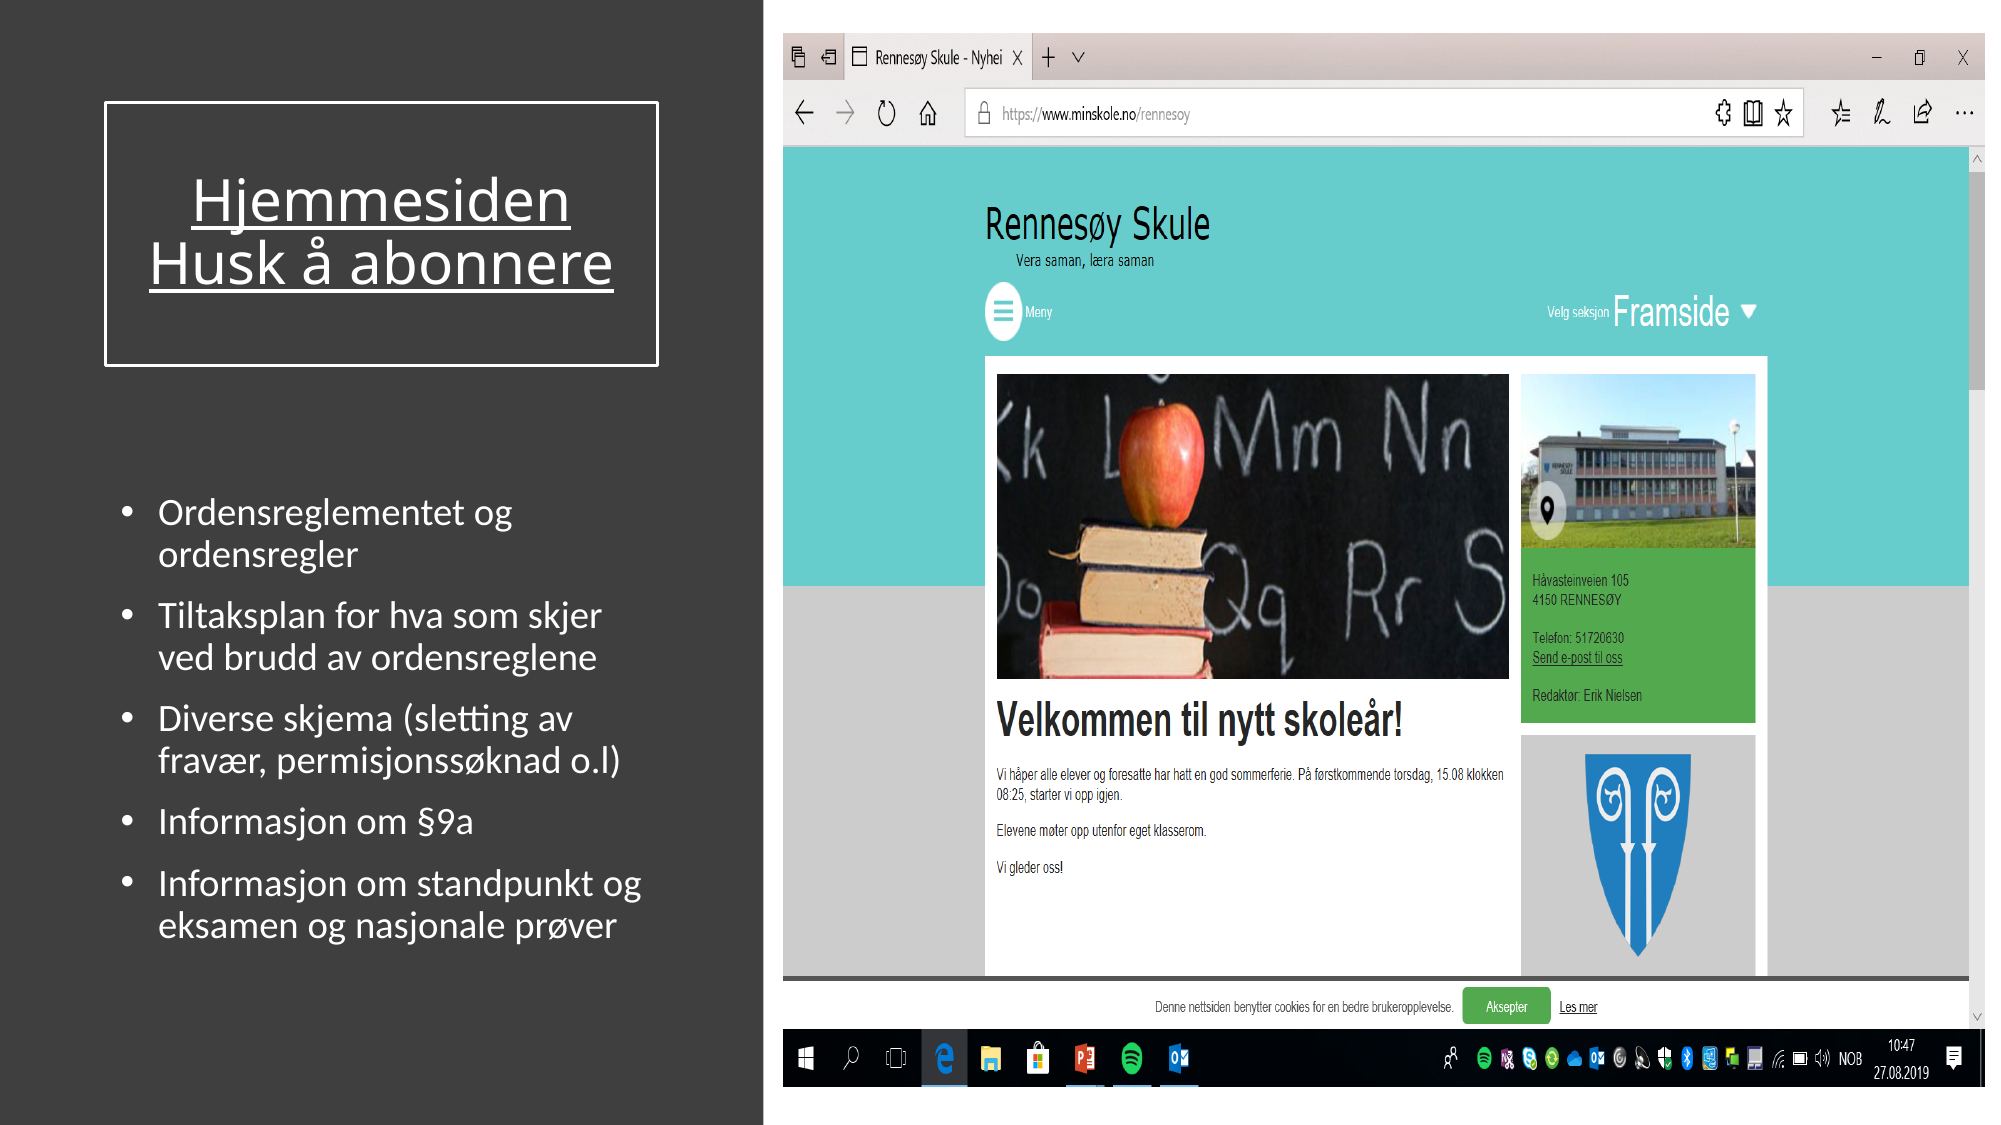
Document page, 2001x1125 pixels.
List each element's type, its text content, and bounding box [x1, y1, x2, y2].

list Ordensreglementet og ordensregler Tiltaksplan for hva som skjer ved brudd av ordensreglene Diverse skjema (sletting av fravær, permisjonssøknad o.l) Informasjon om §9a Informasjon om standpunkt og eksamen og nasjonale prøver [105, 432, 658, 994]
title Hjemmesiden Husk å abonnere [105, 102, 658, 366]
picture [783, 33, 1985, 1087]
text_box [0, 0, 764, 1125]
